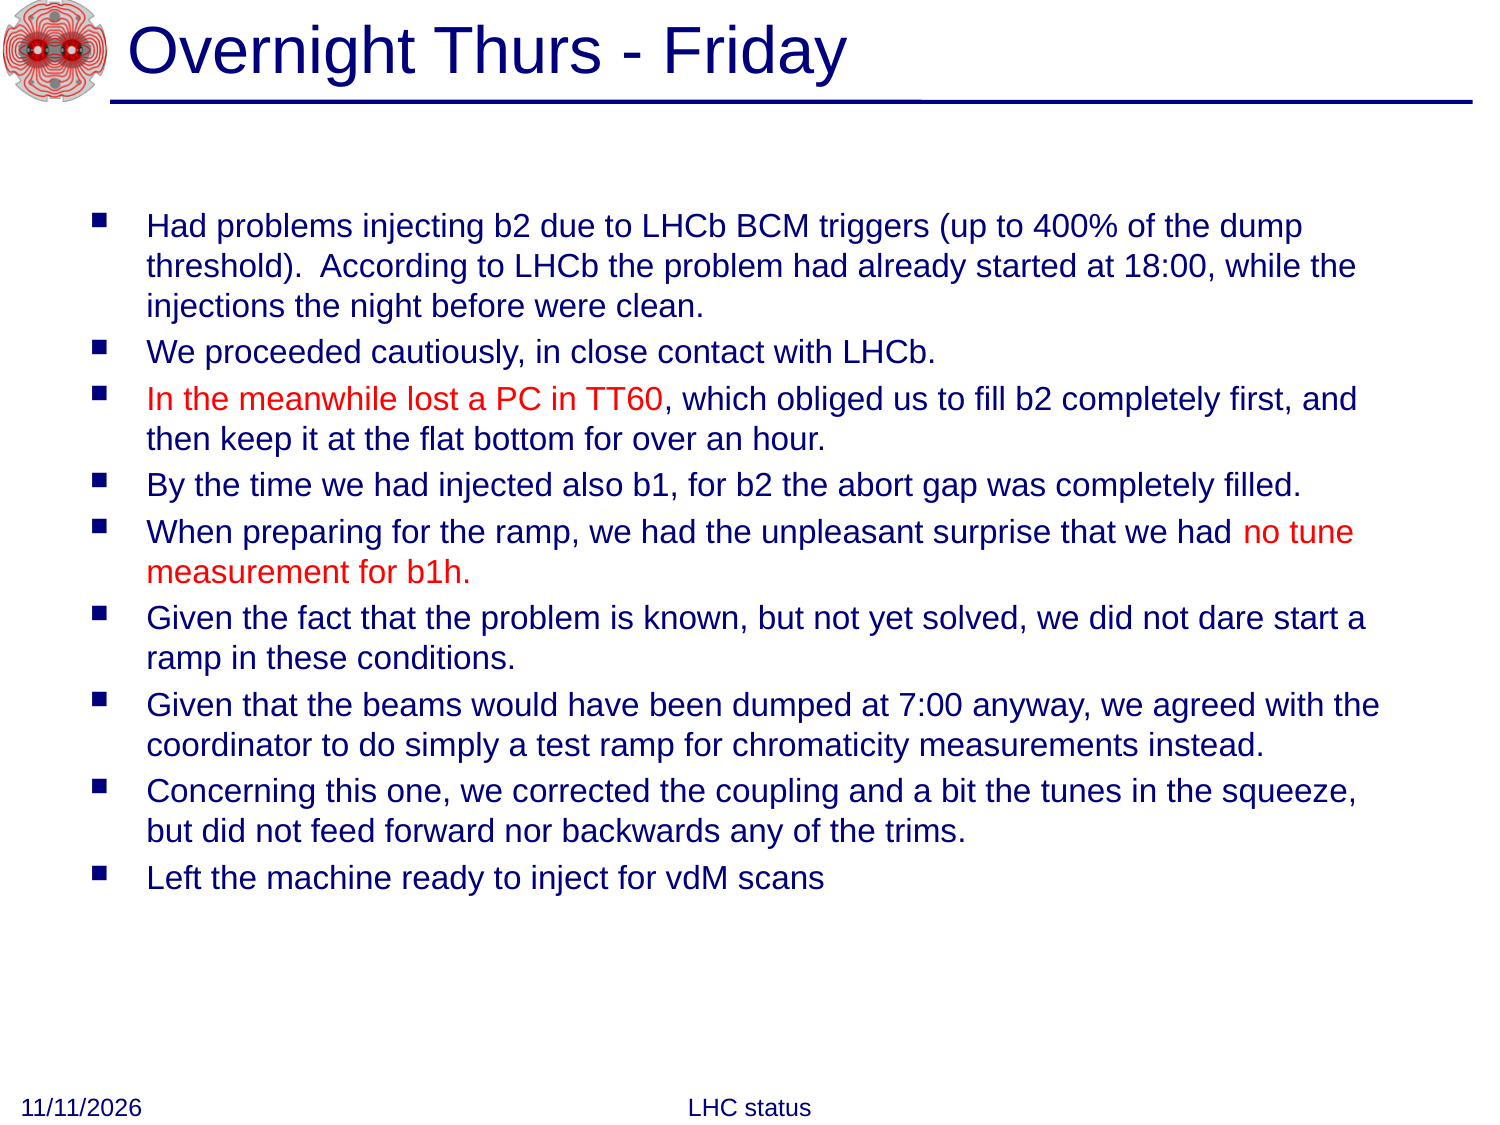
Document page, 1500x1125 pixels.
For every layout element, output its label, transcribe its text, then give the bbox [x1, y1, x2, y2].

list Had problems injecting b2 due to LHCb BCM triggers (up to 400% of the dump threshold). According to LHCb the problem had already started at 18:00, while the injections the night before were clean. We proceeded cautiously, in close contact with LHCb. In the meanwhile lost a PC in TT60, which obliged us to fill b2 completely first, and then keep it at the flat bottom for over an hour. By the time we had injected also b1, for b2 the abort gap was completely filled. When preparing for the ramp, we had the unpleasant surprise that we had no tune measurement for b1h. Given the fact that the problem is known, but not yet solved, we did not dare start a ramp in these conditions. Given that the beams would have been dumped at 7:00 anyway, we agreed with the coordinator to do simply a test ramp for chromaticity measurements instead. Concerning this one, we corrected the coupling and a bit the tunes in the squeeze, but did not feed forward nor backwards any of the trims. Left the machine ready to inject for vdM scans [74, 196, 1426, 1036]
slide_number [5, 1085, 356, 1125]
title Overnight Thurs - Friday [111, 3, 1463, 91]
picture [0, 0, 108, 103]
footer LHC status [512, 1087, 988, 1125]
